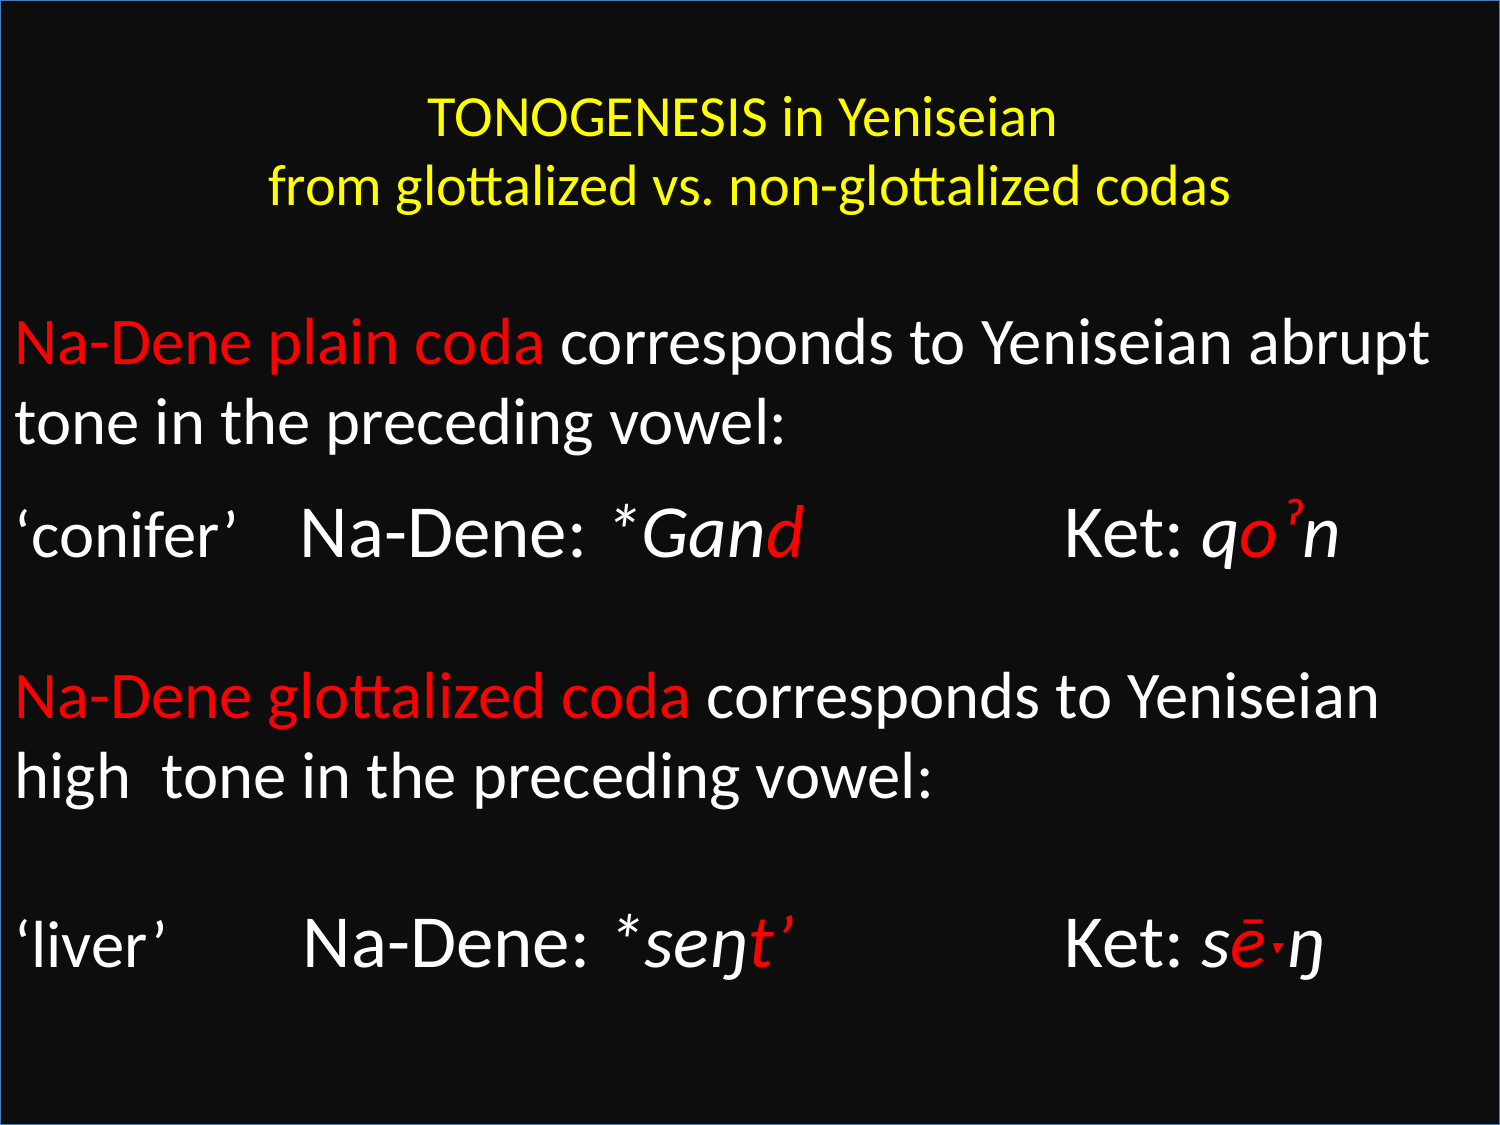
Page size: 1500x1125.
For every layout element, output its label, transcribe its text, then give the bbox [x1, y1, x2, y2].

text_box TONOGENESIS in Yeniseian from glottalized vs. non-glottalized codas Na-Dene plain coda corresponds to Yeniseian abrupt tone in the preceding vowel: ‘conifer’ Na-Dene: *Gand Ket: qoˀn Na-Dene glottalized coda corresponds to Yeniseian high tone in the preceding vowel: ‘liver’ Na-Dene: *seŋt’ Ket: sēˑŋ [0, 0, 1500, 1125]
